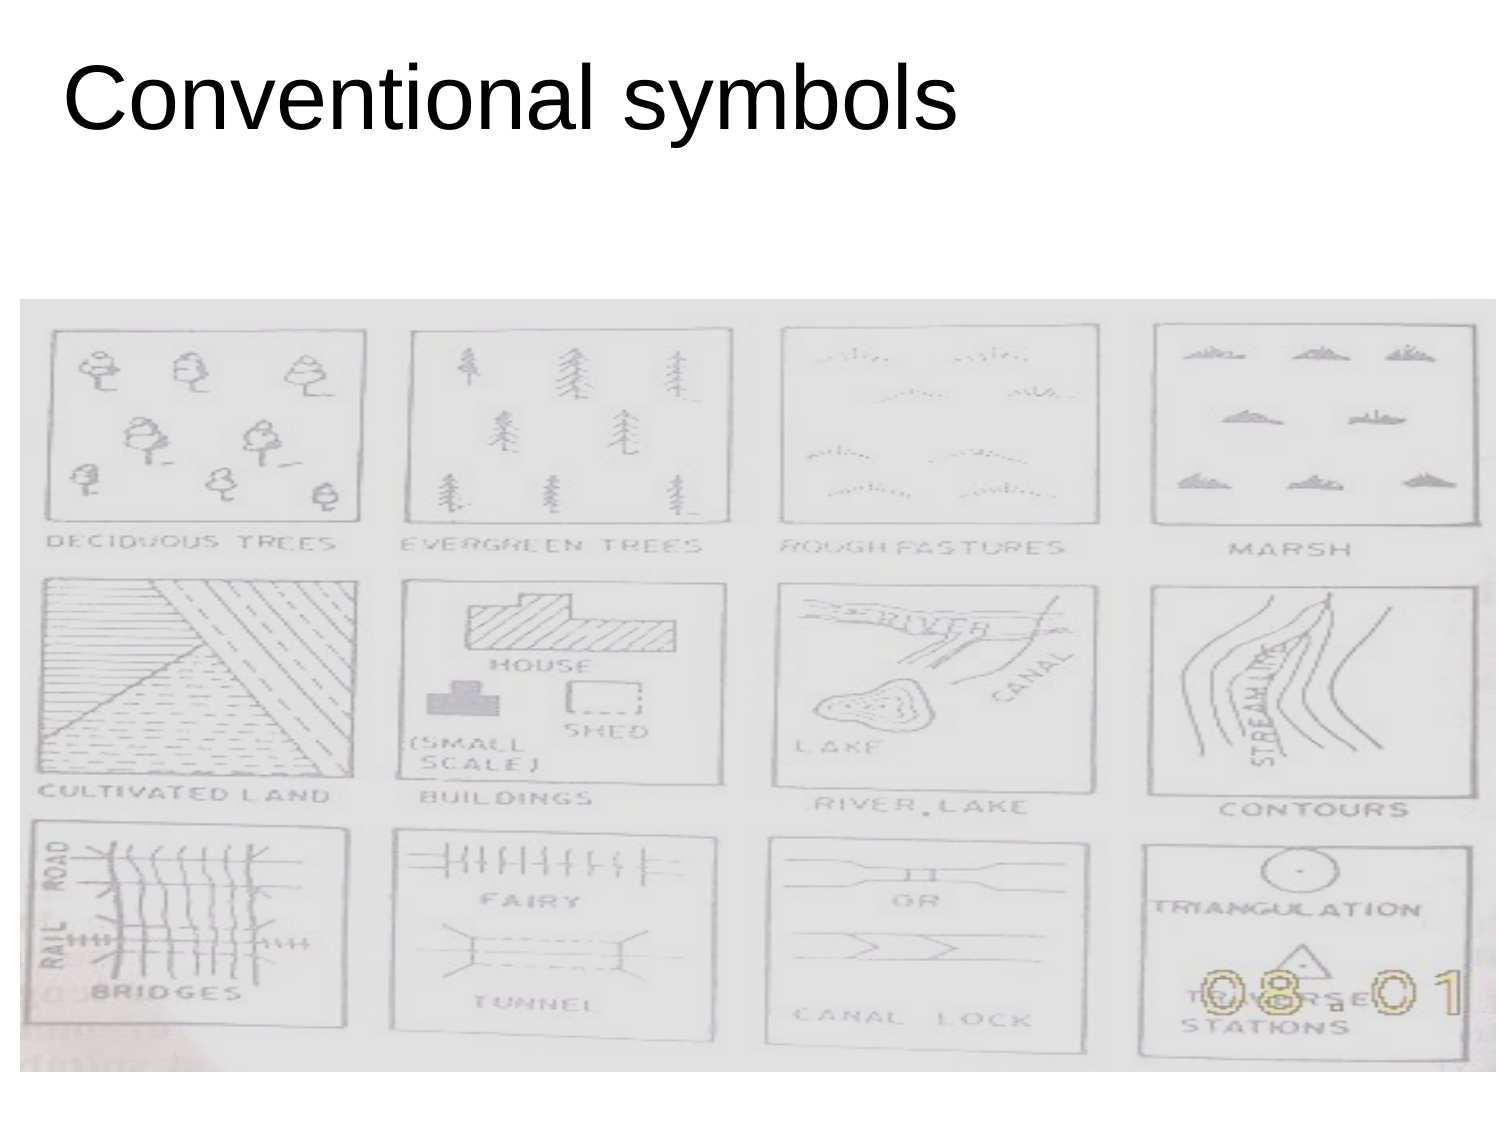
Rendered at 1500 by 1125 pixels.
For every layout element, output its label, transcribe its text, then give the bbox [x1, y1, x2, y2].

title Conventional symbols [62, 37, 1043, 149]
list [20, 299, 1496, 1073]
